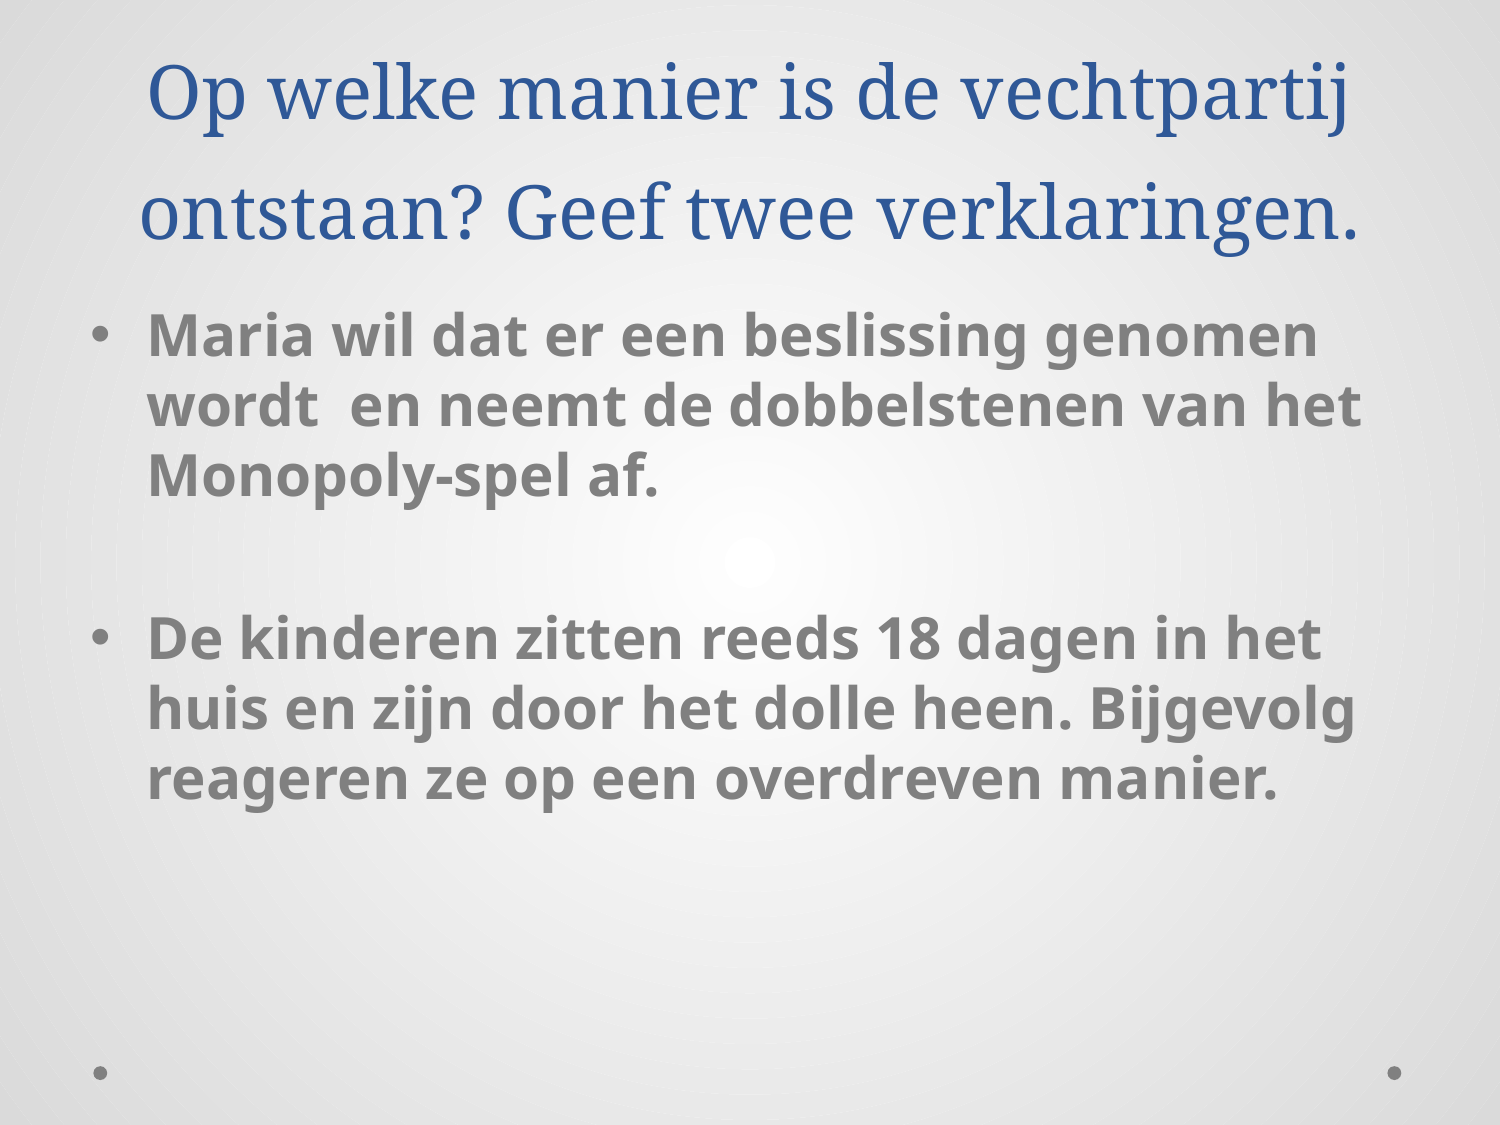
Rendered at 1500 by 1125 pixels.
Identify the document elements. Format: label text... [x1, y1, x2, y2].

list Maria wil dat er een beslissing genomen wordt en neemt de dobbelstenen van het Monopoly-spel af. De kinderen zitten reeds 18 dagen in het huis en zijn door het dolle heen. Bijgevolg reageren ze op een overdreven manier. [75, 290, 1425, 917]
title Op welke manier is de vechtpartij ontstaan? Geef twee verklaringen. [75, 0, 1425, 263]
